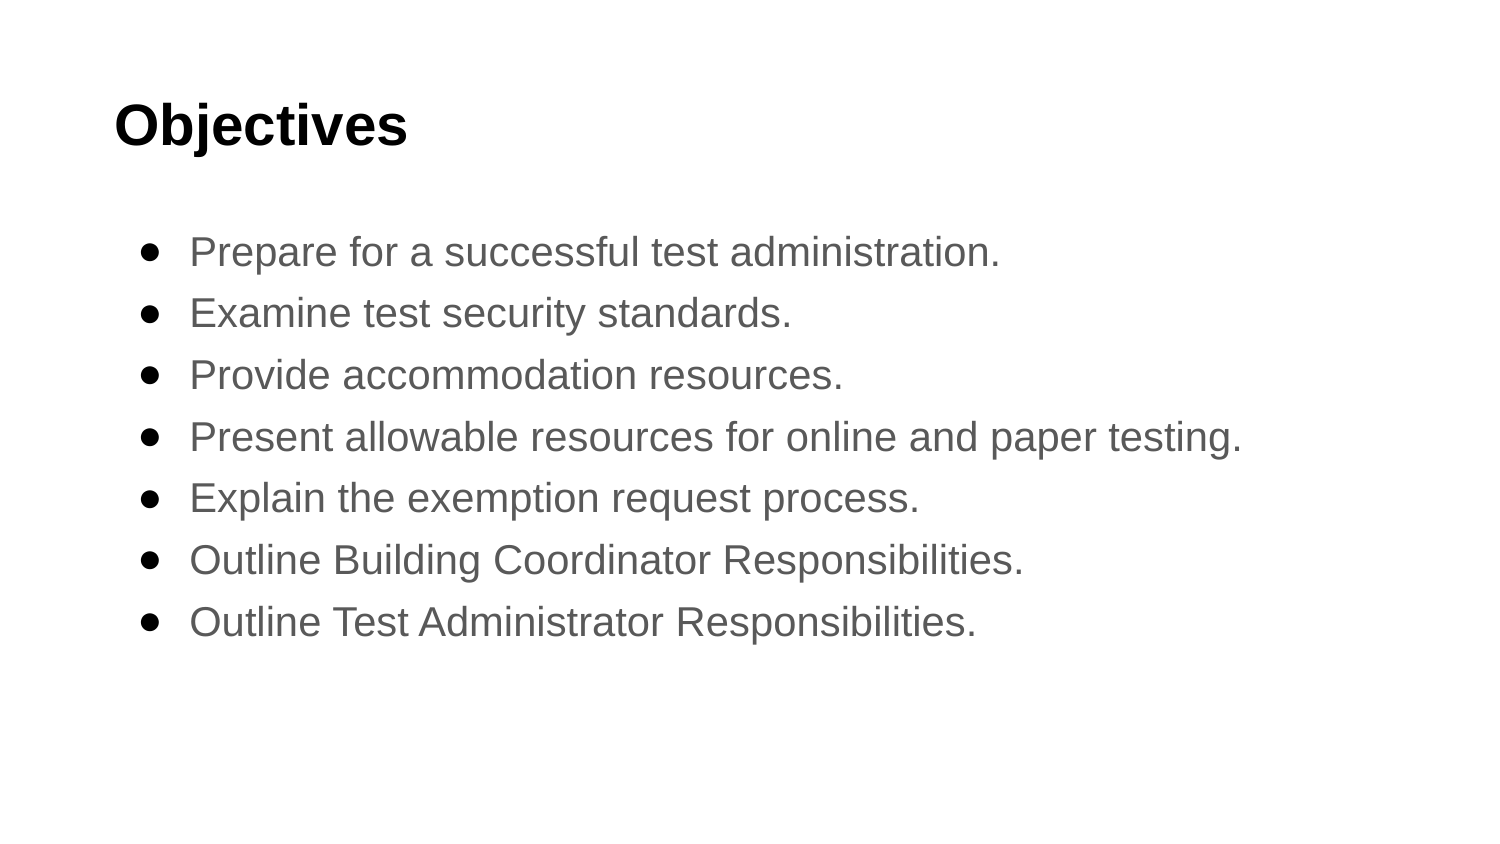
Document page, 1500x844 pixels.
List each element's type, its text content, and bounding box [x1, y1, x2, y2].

list Prepare for a successful test administration. Examine test security standards. Provide accommodation resources. Present allowable resources for online and paper testing. Explain the exemption request process. Outline Building Coordinator Responsibilities. Outline Test Administrator Responsibilities. [103, 224, 1397, 760]
title Objectives [103, 44, 1397, 208]
